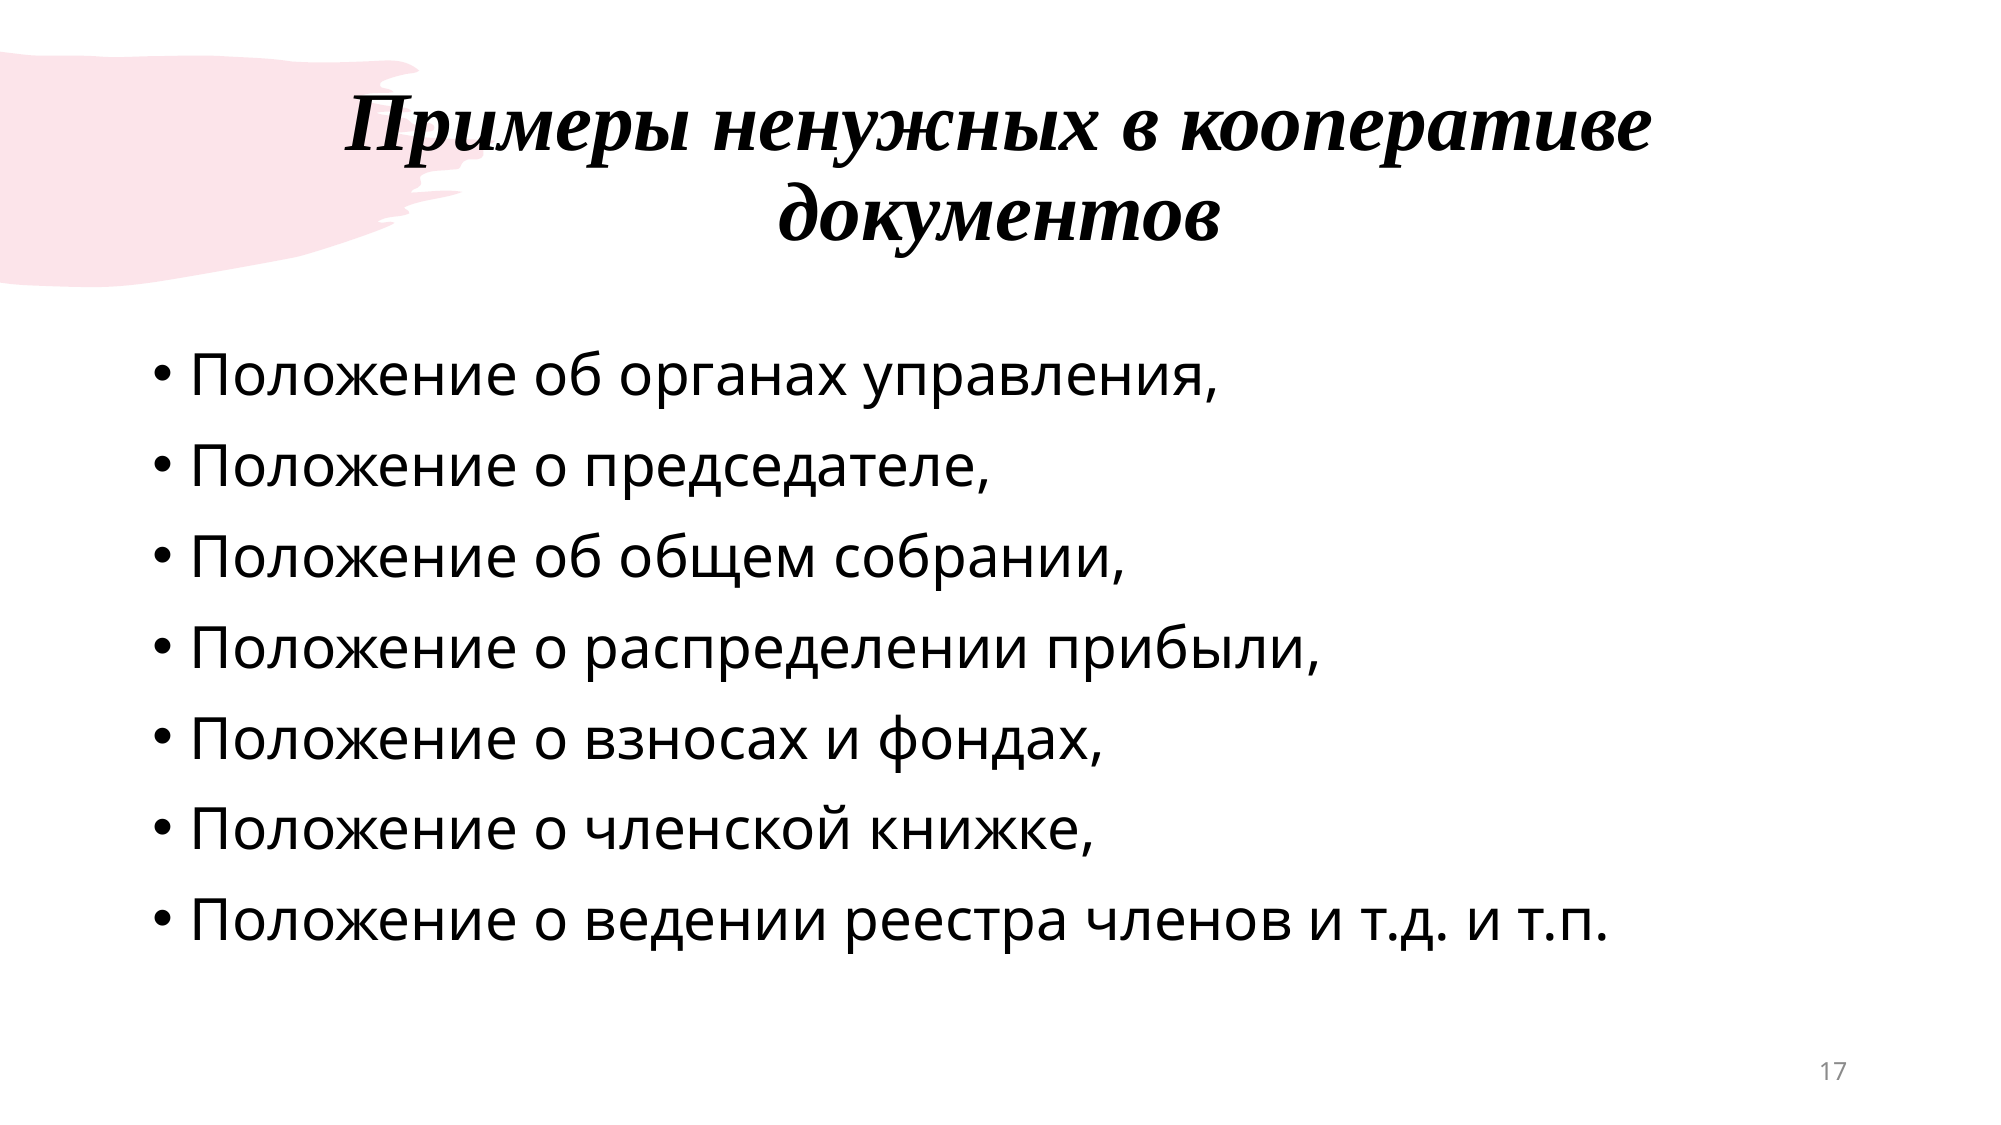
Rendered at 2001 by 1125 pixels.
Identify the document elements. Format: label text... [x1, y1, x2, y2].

title Примеры ненужных в кооперативе документов [137, 59, 1863, 278]
list Положение об органах управления, Положение о председателе, Положение об общем собрании, Положение о распределении прибыли, Положение о взносах и фондах, Положение о членской книжке, Положение о ведении реестра членов и т.д. и т.п. [137, 329, 1863, 1013]
slide_number 17 [1412, 1042, 1863, 1103]
